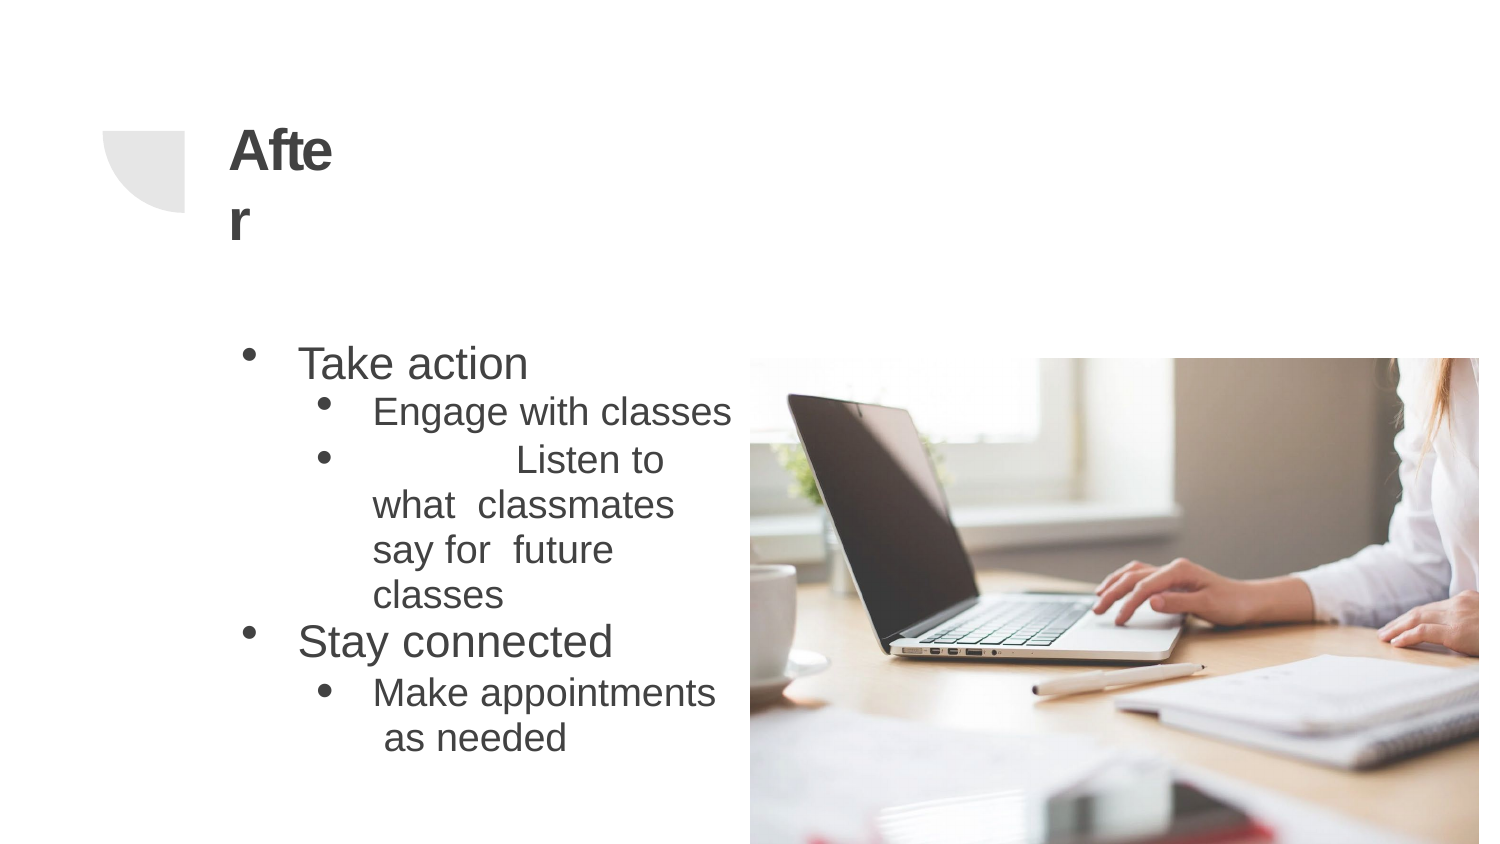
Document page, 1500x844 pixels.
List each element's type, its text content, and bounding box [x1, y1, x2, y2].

title After [226, 110, 355, 254]
picture [749, 357, 1479, 844]
text_box Take action Engage with classes Listen to what classmates say for future classes Stay connected Make appointments as needed [239, 332, 736, 760]
